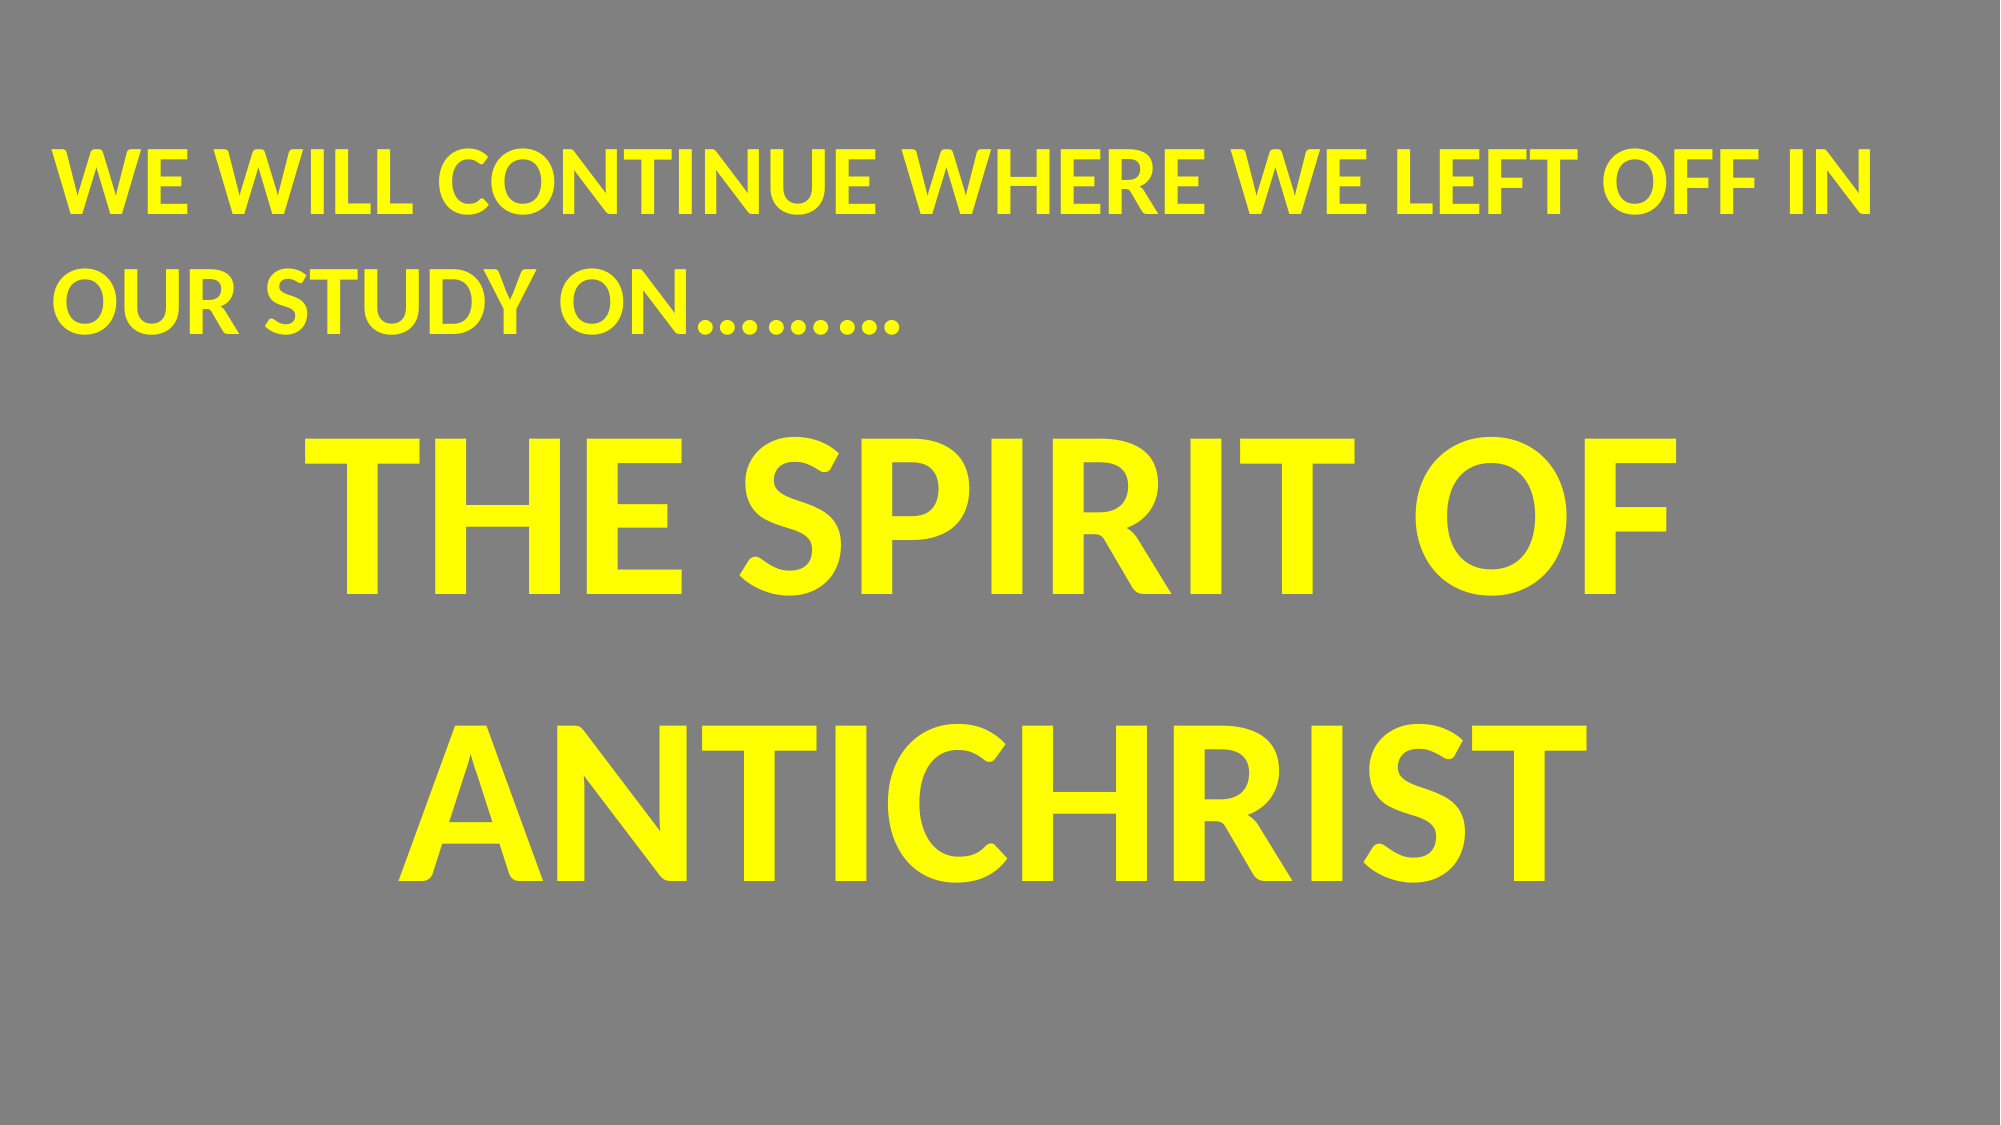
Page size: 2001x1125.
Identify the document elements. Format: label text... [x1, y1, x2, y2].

text_box WE WILL CONTINUE WHERE WE LEFT OFF IN OUR STUDY ON……… THE SPIRIT OF ANTICHRIST [37, 107, 1950, 937]
